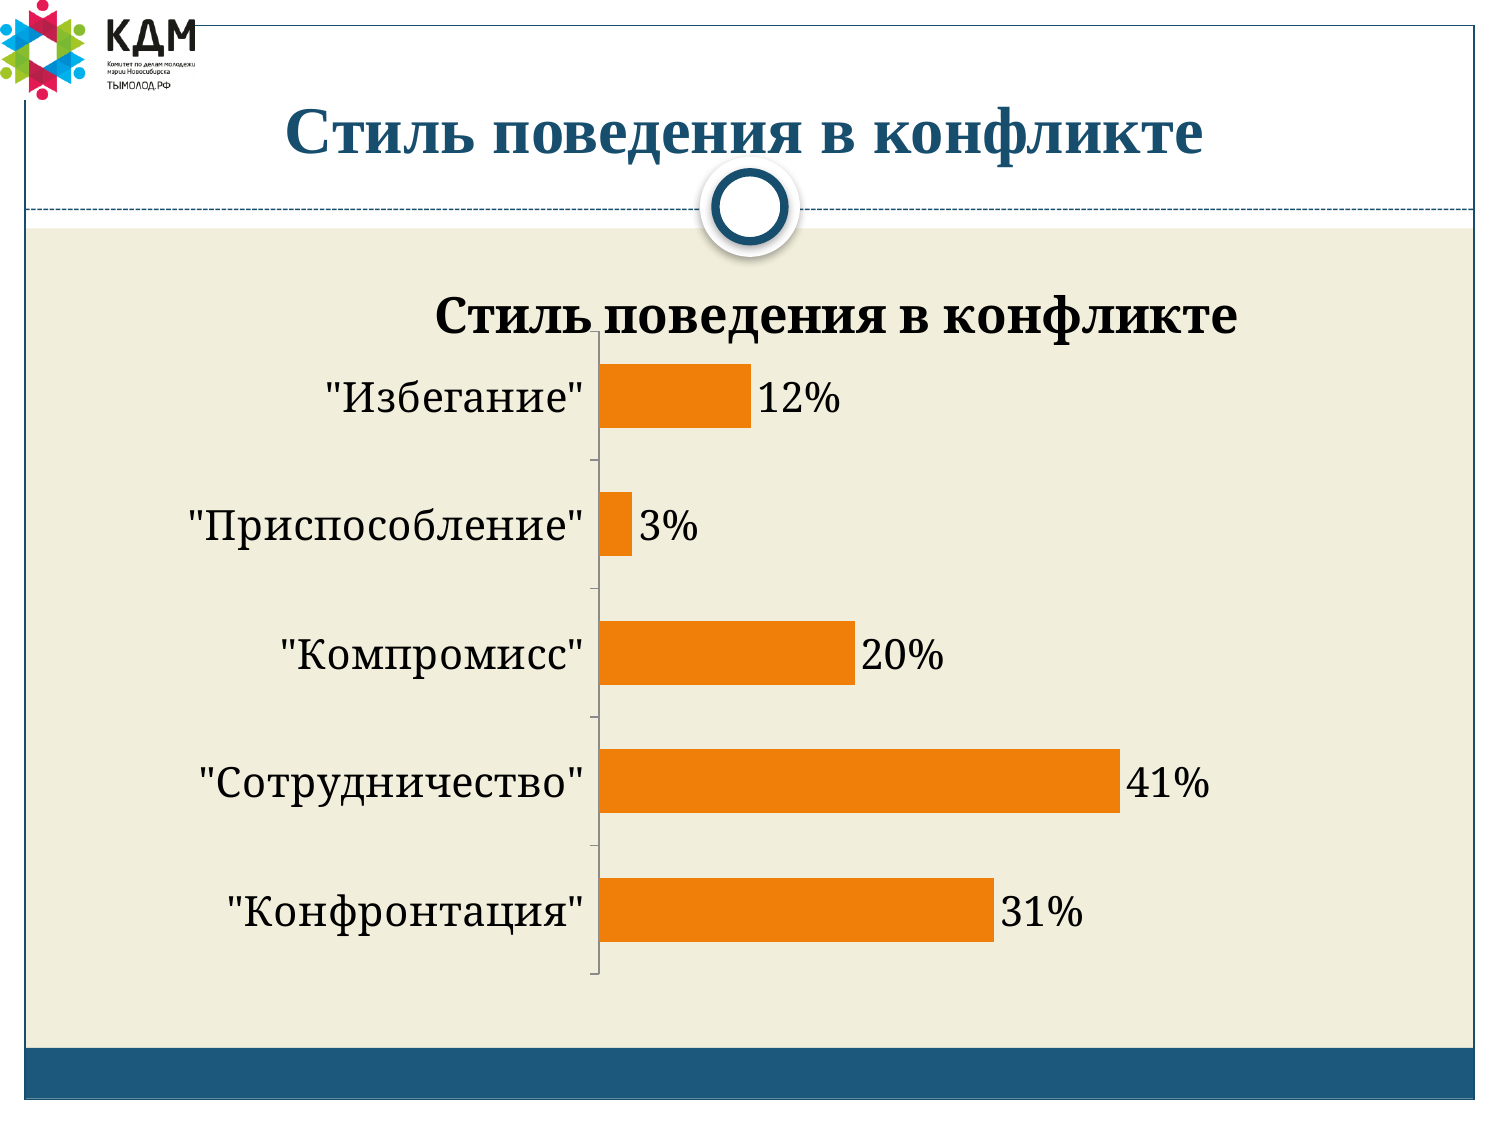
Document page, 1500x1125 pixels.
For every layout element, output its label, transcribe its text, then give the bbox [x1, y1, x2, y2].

picture [0, 0, 195, 100]
title Стиль поведения в конфликте [53, 49, 1454, 175]
chart [49, 250, 1445, 1001]
